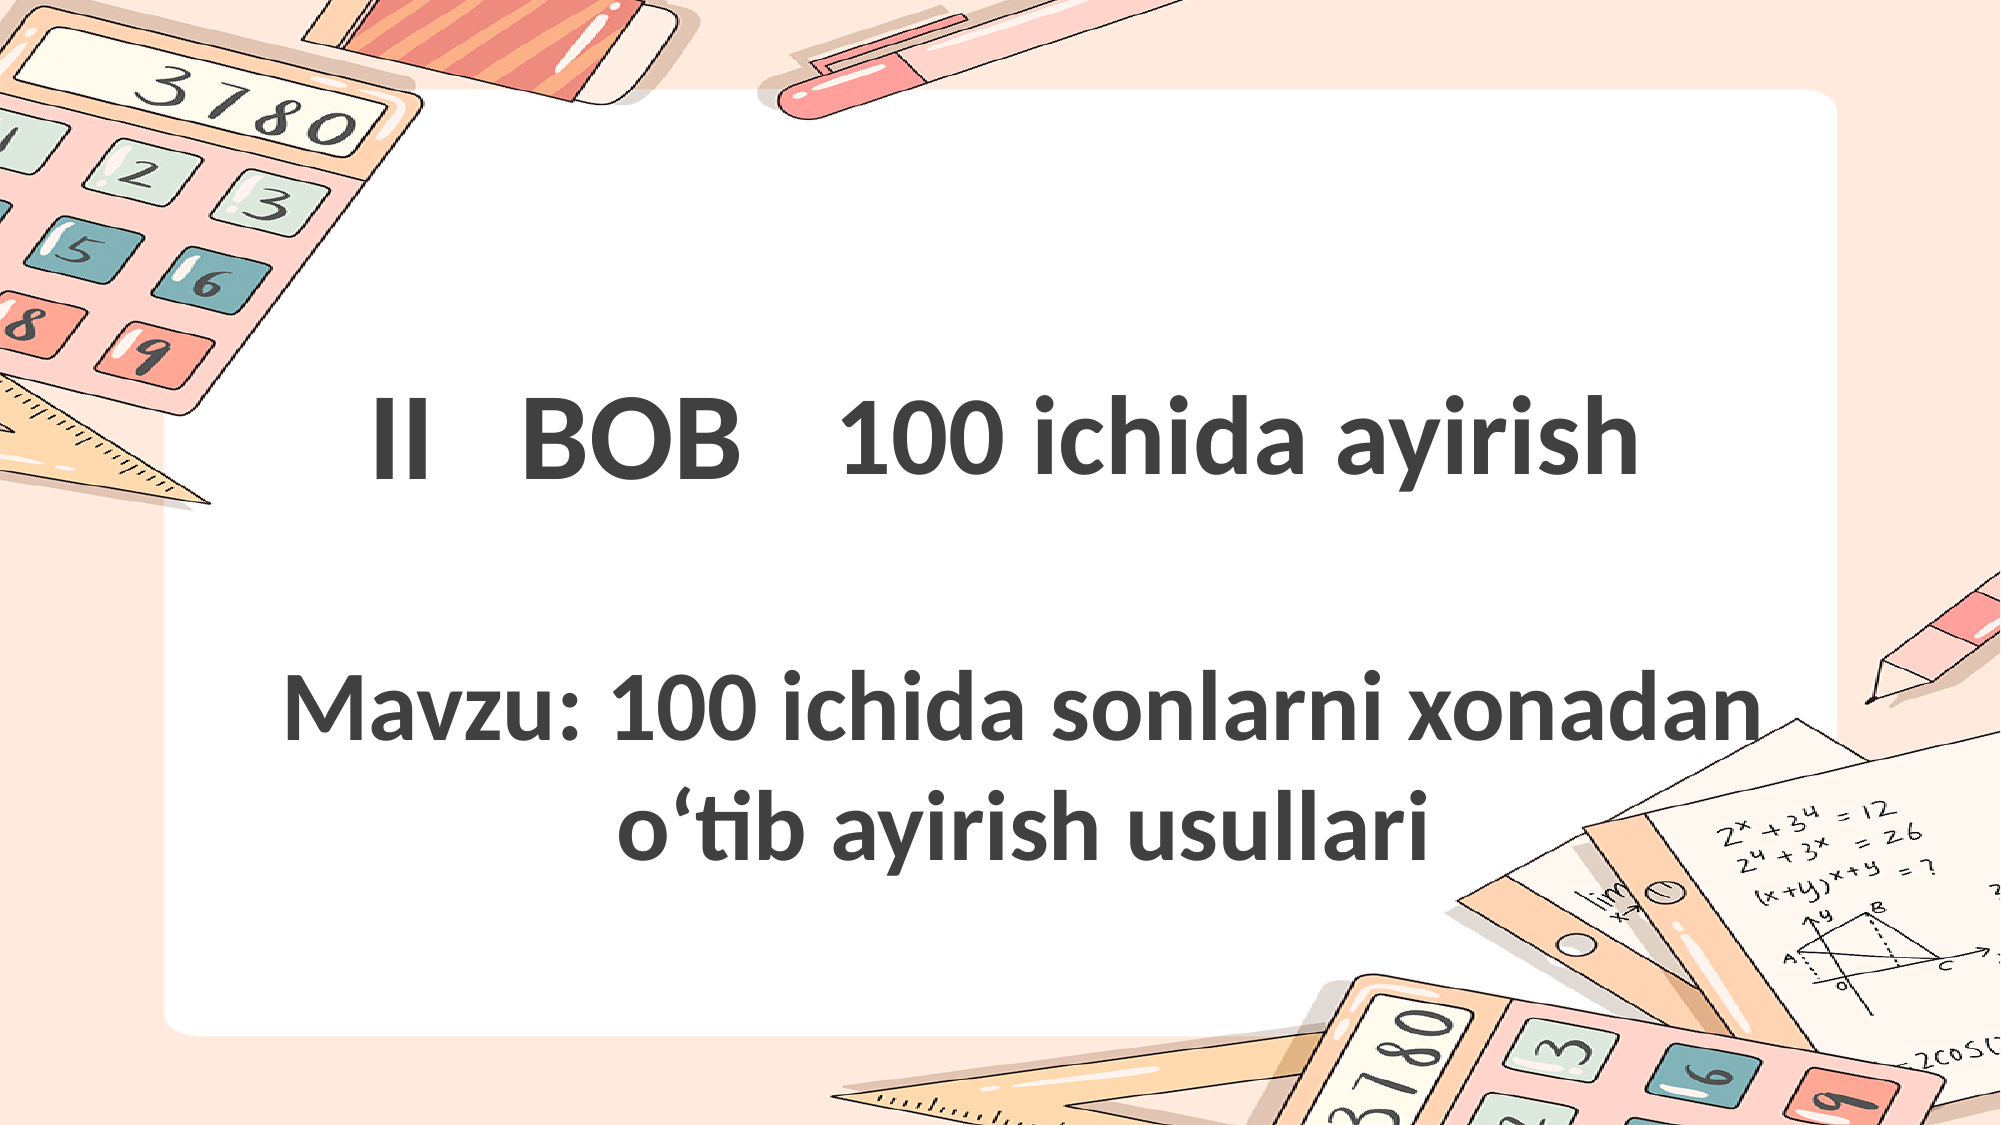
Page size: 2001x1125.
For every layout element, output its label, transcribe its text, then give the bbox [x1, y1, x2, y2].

text_box Mavzu: 100 ichida sonlarni xonadan o‘tib ayirish usullari [219, 632, 1828, 888]
text_box II BOB [353, 346, 821, 512]
picture [0, 0, 2001, 1125]
text_box 100 ichida ayirish [820, 354, 1715, 505]
